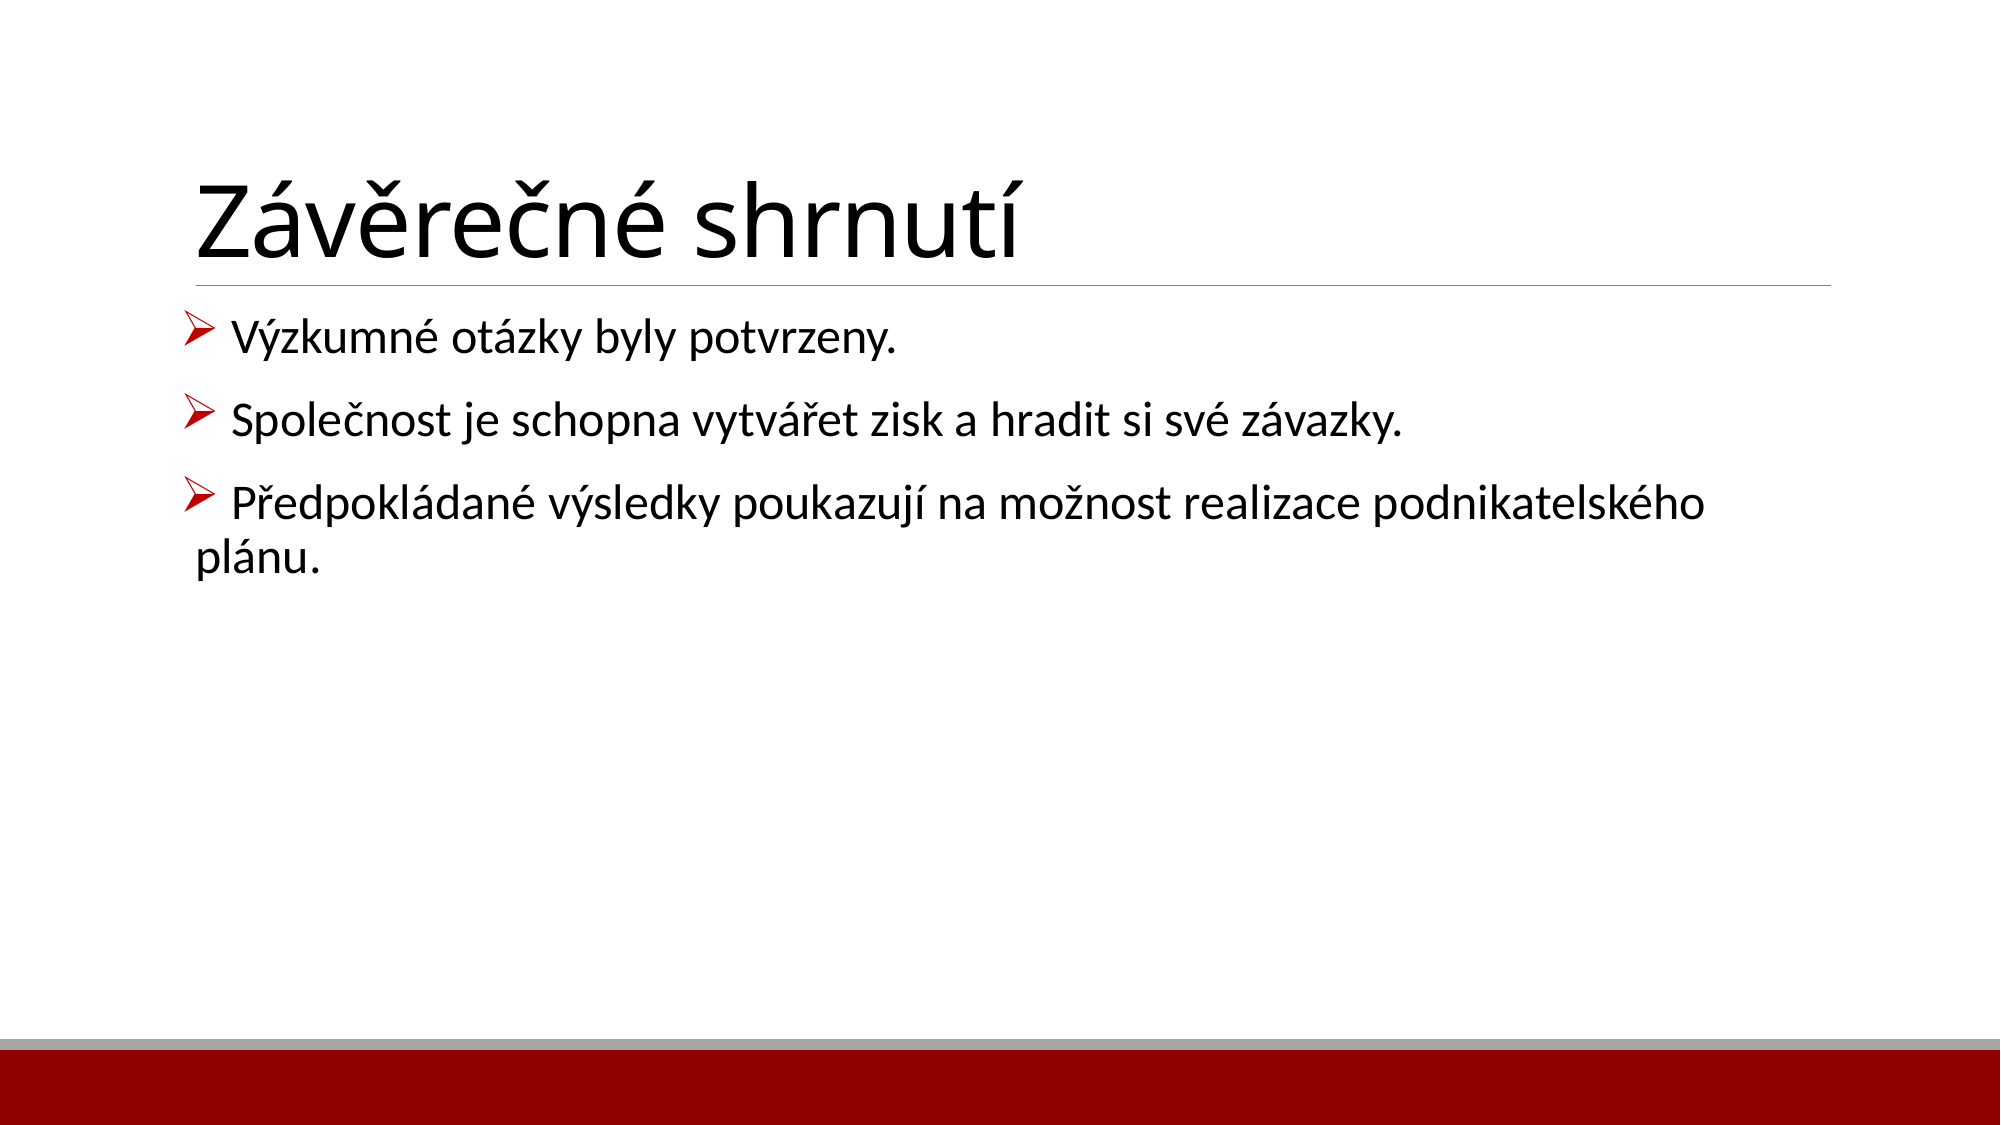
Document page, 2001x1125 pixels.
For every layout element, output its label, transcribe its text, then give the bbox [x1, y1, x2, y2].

list Výzkumné otázky byly potvrzeny. Společnost je schopna vytvářet zisk a hradit si své závazky. Předpokládané výsledky poukazují na možnost realizace podnikatelského plánu. [180, 302, 1830, 963]
title Závěrečné shrnutí [180, 47, 1830, 285]
